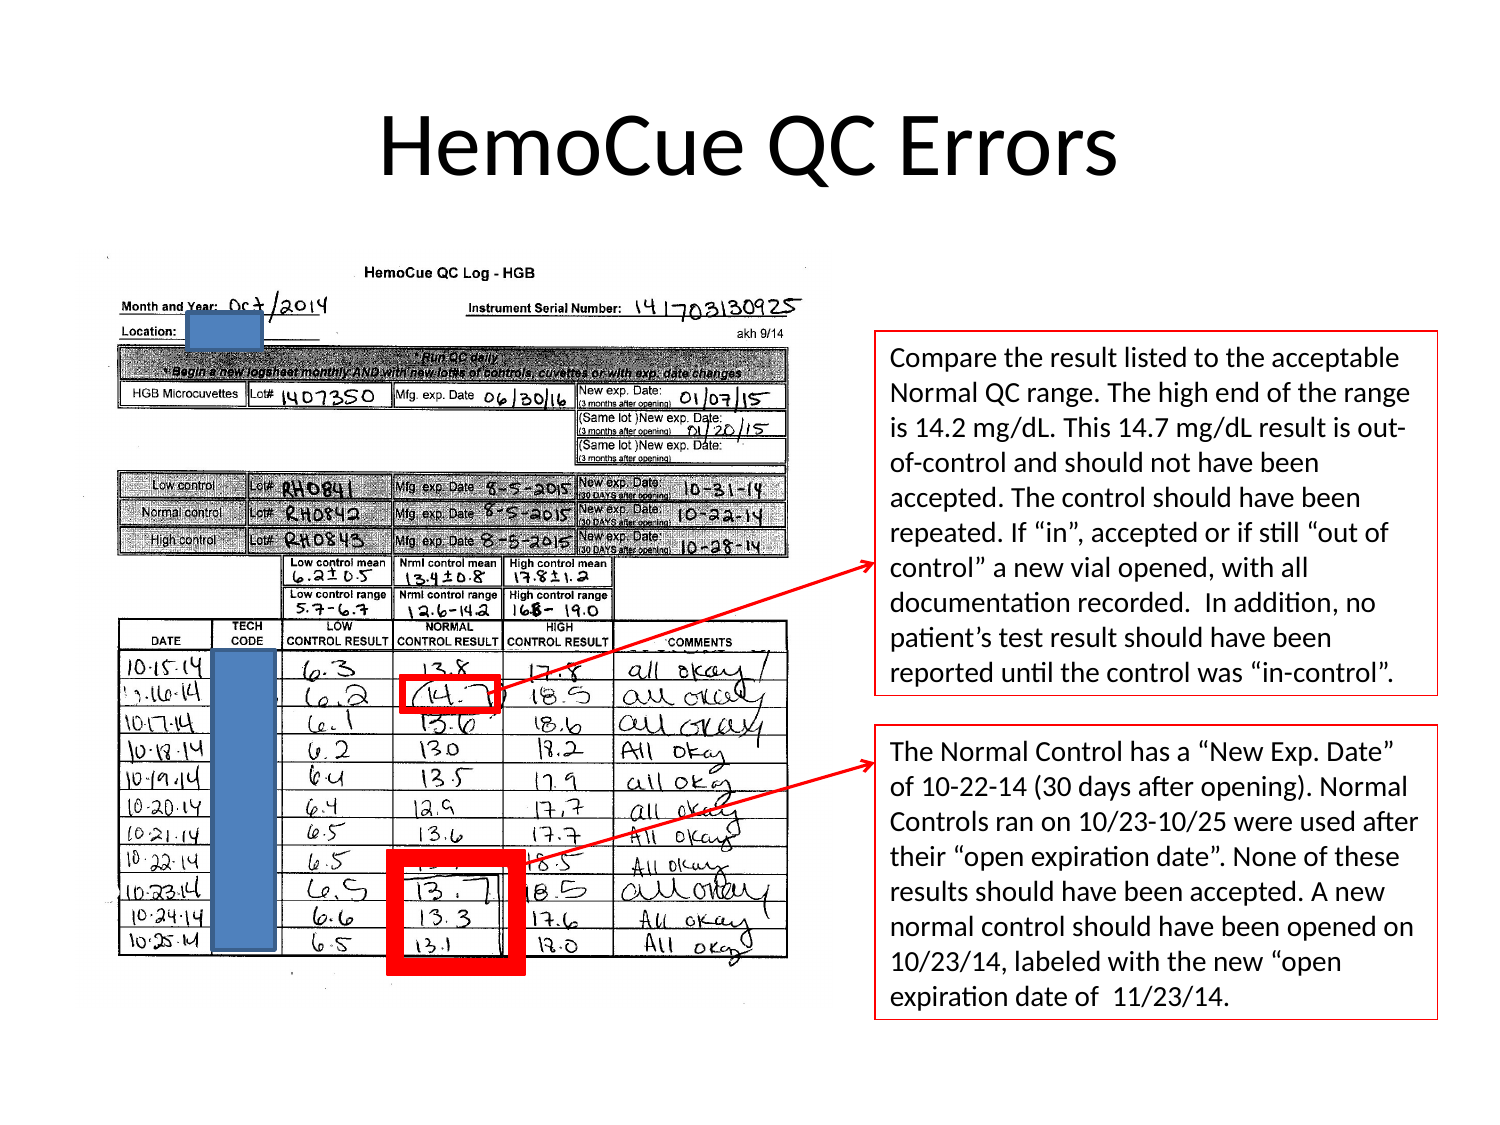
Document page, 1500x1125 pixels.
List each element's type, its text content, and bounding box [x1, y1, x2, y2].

text_box The Normal Control has a “New Exp. Date” of 10-22-14 (30 days after opening). Normal Controls ran on 10/23-10/25 were used after their “open expiration date”. None of these results should have been accepted. A new normal control should have been opened on 10/23/14, labeled with the new “open expiration date of 11/23/14. [875, 724, 1438, 1020]
picture [74, 249, 832, 649]
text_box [487, 562, 876, 694]
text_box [507, 762, 876, 869]
text_box Compare the result listed to the acceptable Normal QC range. The high end of the range is 14.2 mg/dL. This 14.7 mg/dL result is out-of-control and should not have been accepted. The control should have been repeated. If “in”, accepted or if still “out of control” a new vial opened, with all documentation recorded. In addition, no patient’s test result should have been reported until the control was “in-control”. [875, 331, 1438, 696]
title HemoCue QC Errors [74, 44, 1426, 233]
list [74, 649, 833, 1009]
